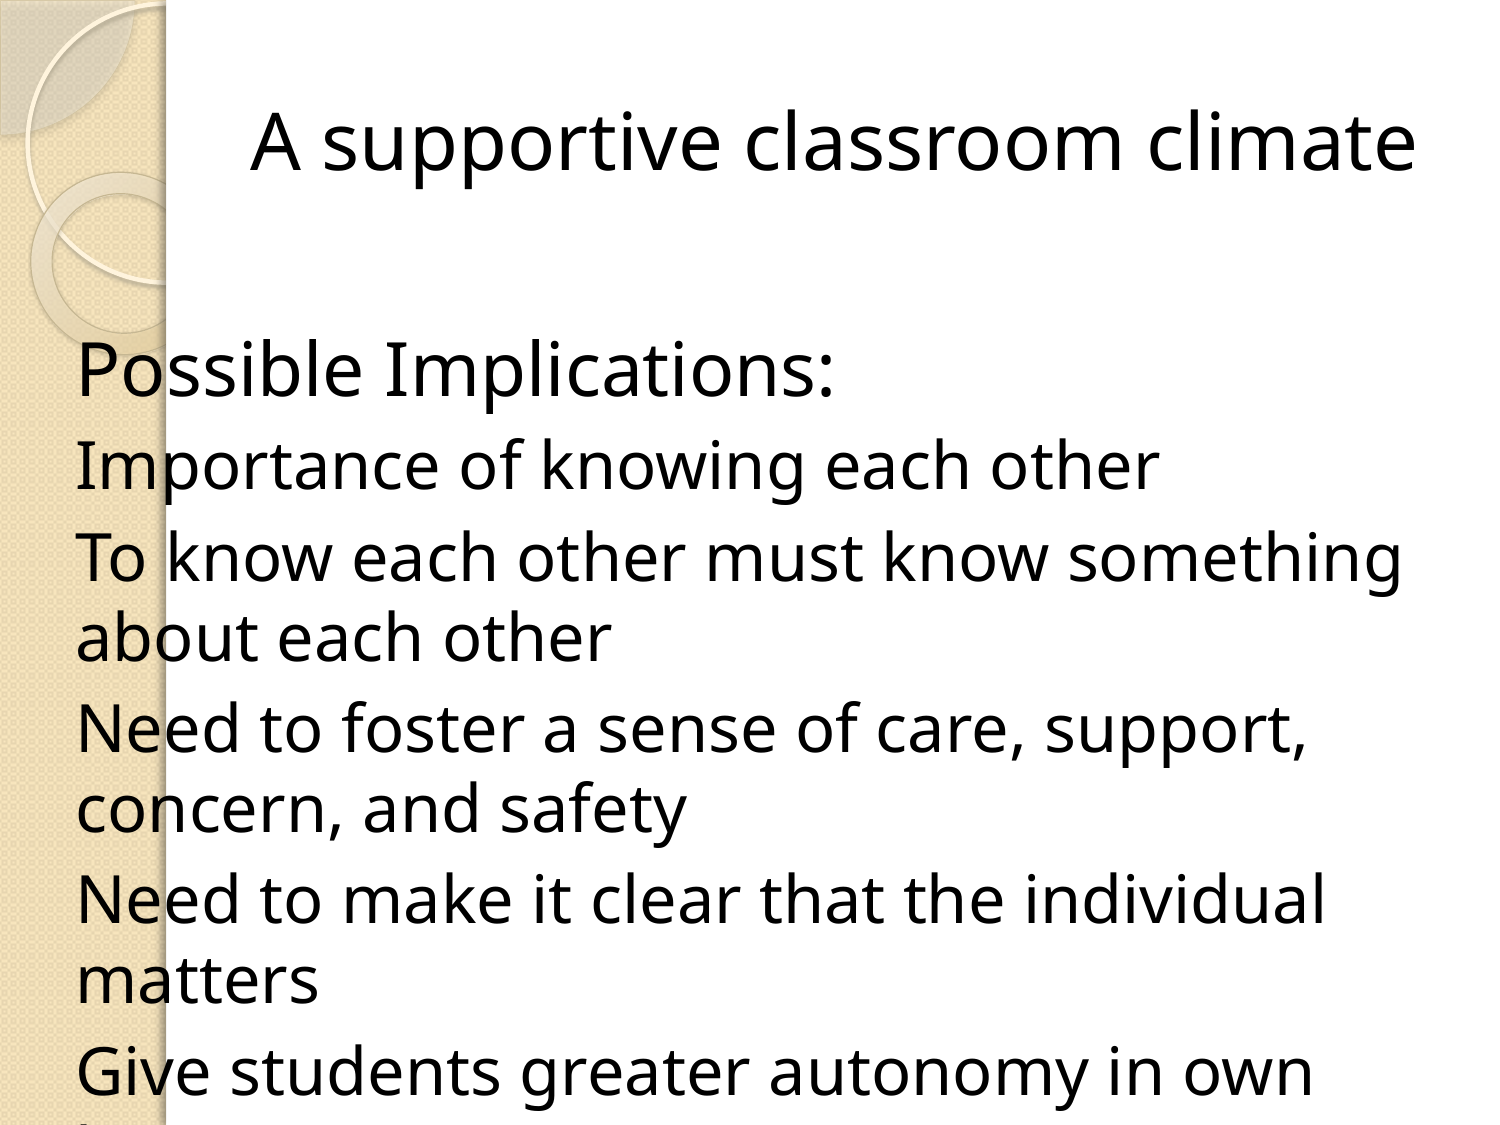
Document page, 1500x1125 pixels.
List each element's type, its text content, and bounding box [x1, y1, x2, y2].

list Possible Implications: Importance of knowing each other To know each other must know something about each other Need to foster a sense of care, support, concern, and safety Need to make it clear that the individual matters Give students greater autonomy in own learning [47, 314, 1500, 1125]
title A supportive classroom climate [235, 45, 1466, 233]
